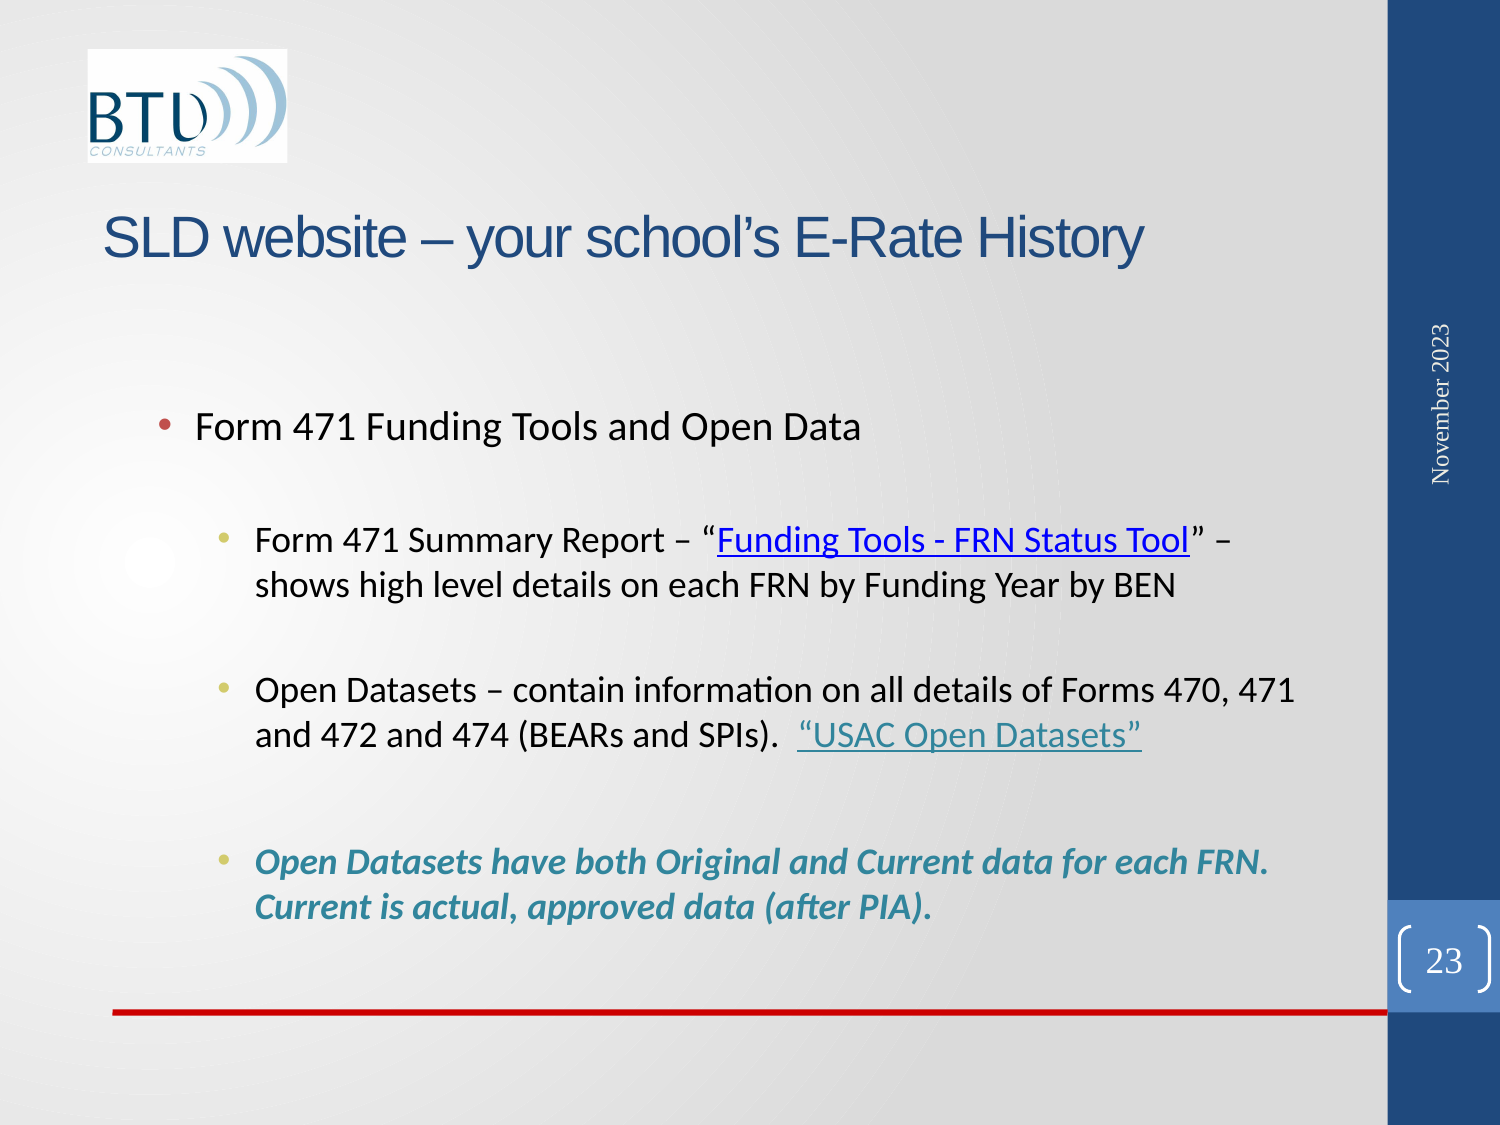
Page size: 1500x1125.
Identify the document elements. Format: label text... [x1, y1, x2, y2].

title SLD website – your school’s E-Rate History [87, 174, 1338, 293]
list Form 471 Funding Tools and Open Data Form 471 Summary Report – “Funding Tools - FRN Status Tool” – shows high level details on each FRN by Funding Year by BEN Open Datasets – contain information on all details of Forms 470, 471 and 472 and 474 (BEARs and SPIs). “USAC Open Datasets” Open Datasets have both Original and Current data for each FRN. Current is actual, approved data (after PIA). [75, 275, 1325, 988]
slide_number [1408, 100, 1469, 501]
slide_number 23 [1397, 924, 1492, 994]
